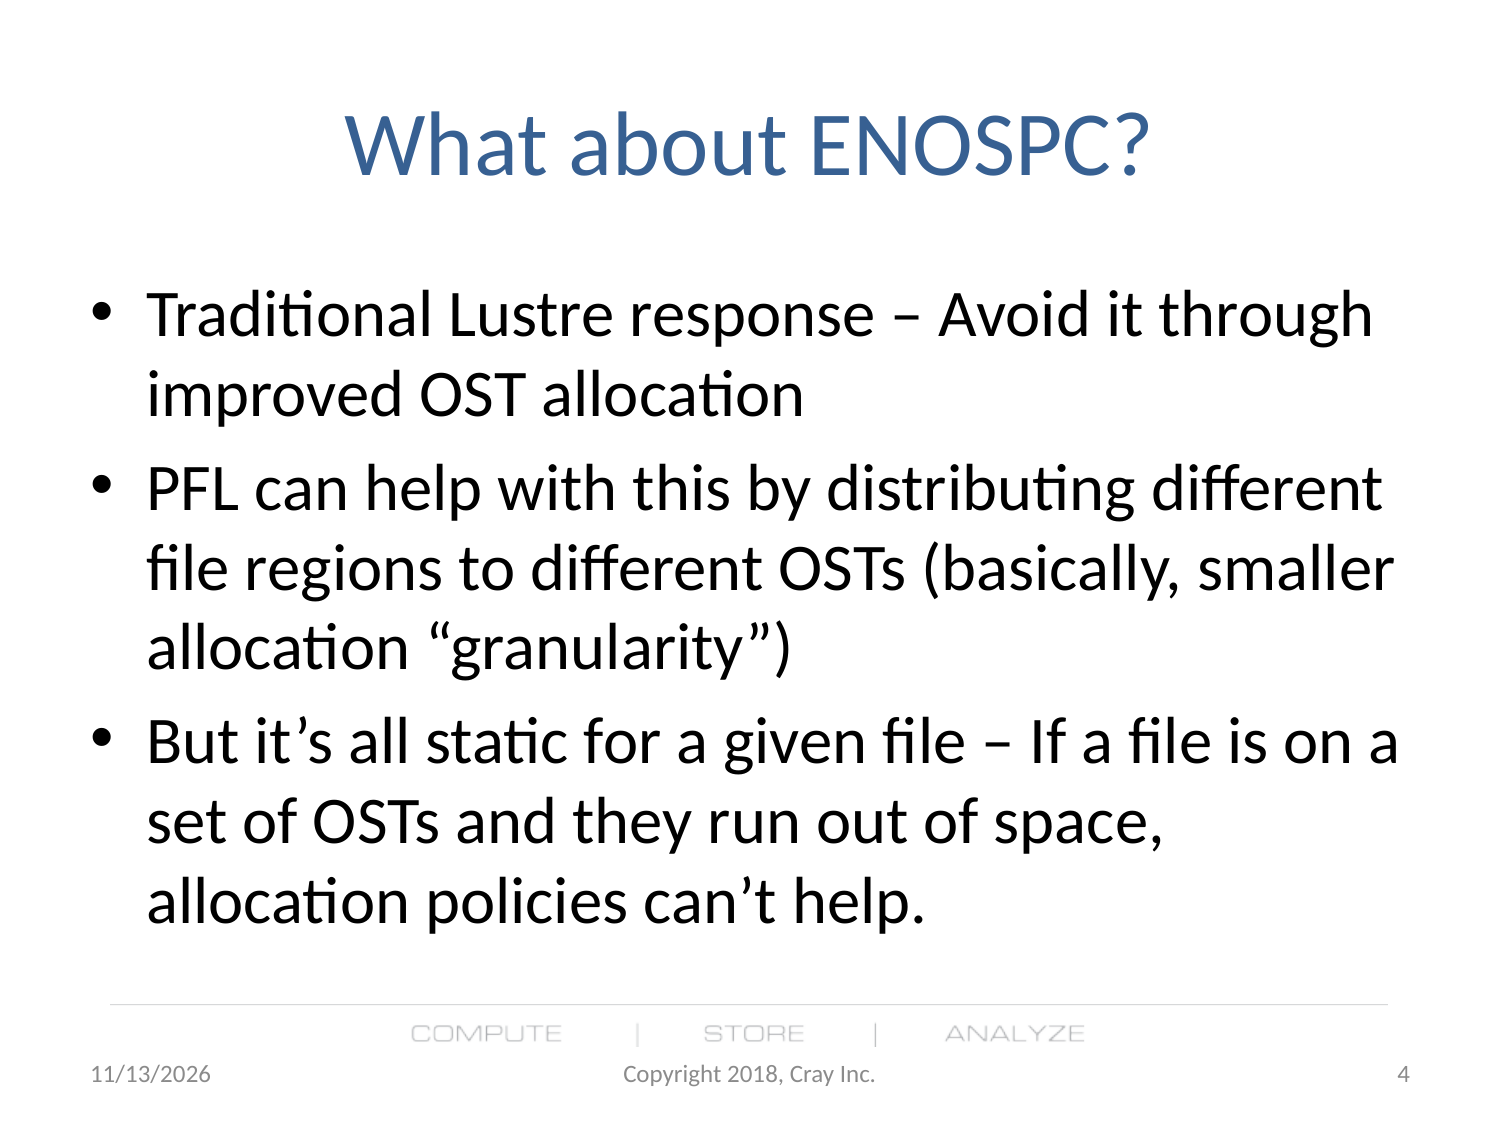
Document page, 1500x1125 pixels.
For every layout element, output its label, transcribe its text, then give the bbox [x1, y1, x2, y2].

picture [110, 1005, 1388, 1047]
slide_number 4 [1074, 1042, 1425, 1103]
footer Copyright 2018, Cray Inc. [512, 1042, 988, 1103]
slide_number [75, 1042, 425, 1103]
list Traditional Lustre response – Avoid it through improved OST allocation PFL can help with this by distributing different file regions to different OSTs (basically, smaller allocation “granularity”) But it’s all static for a given file – If a file is on a set of OSTs and they run out of space, allocation policies can’t help. [75, 262, 1425, 1005]
title What about ENOSPC? [75, 45, 1425, 233]
